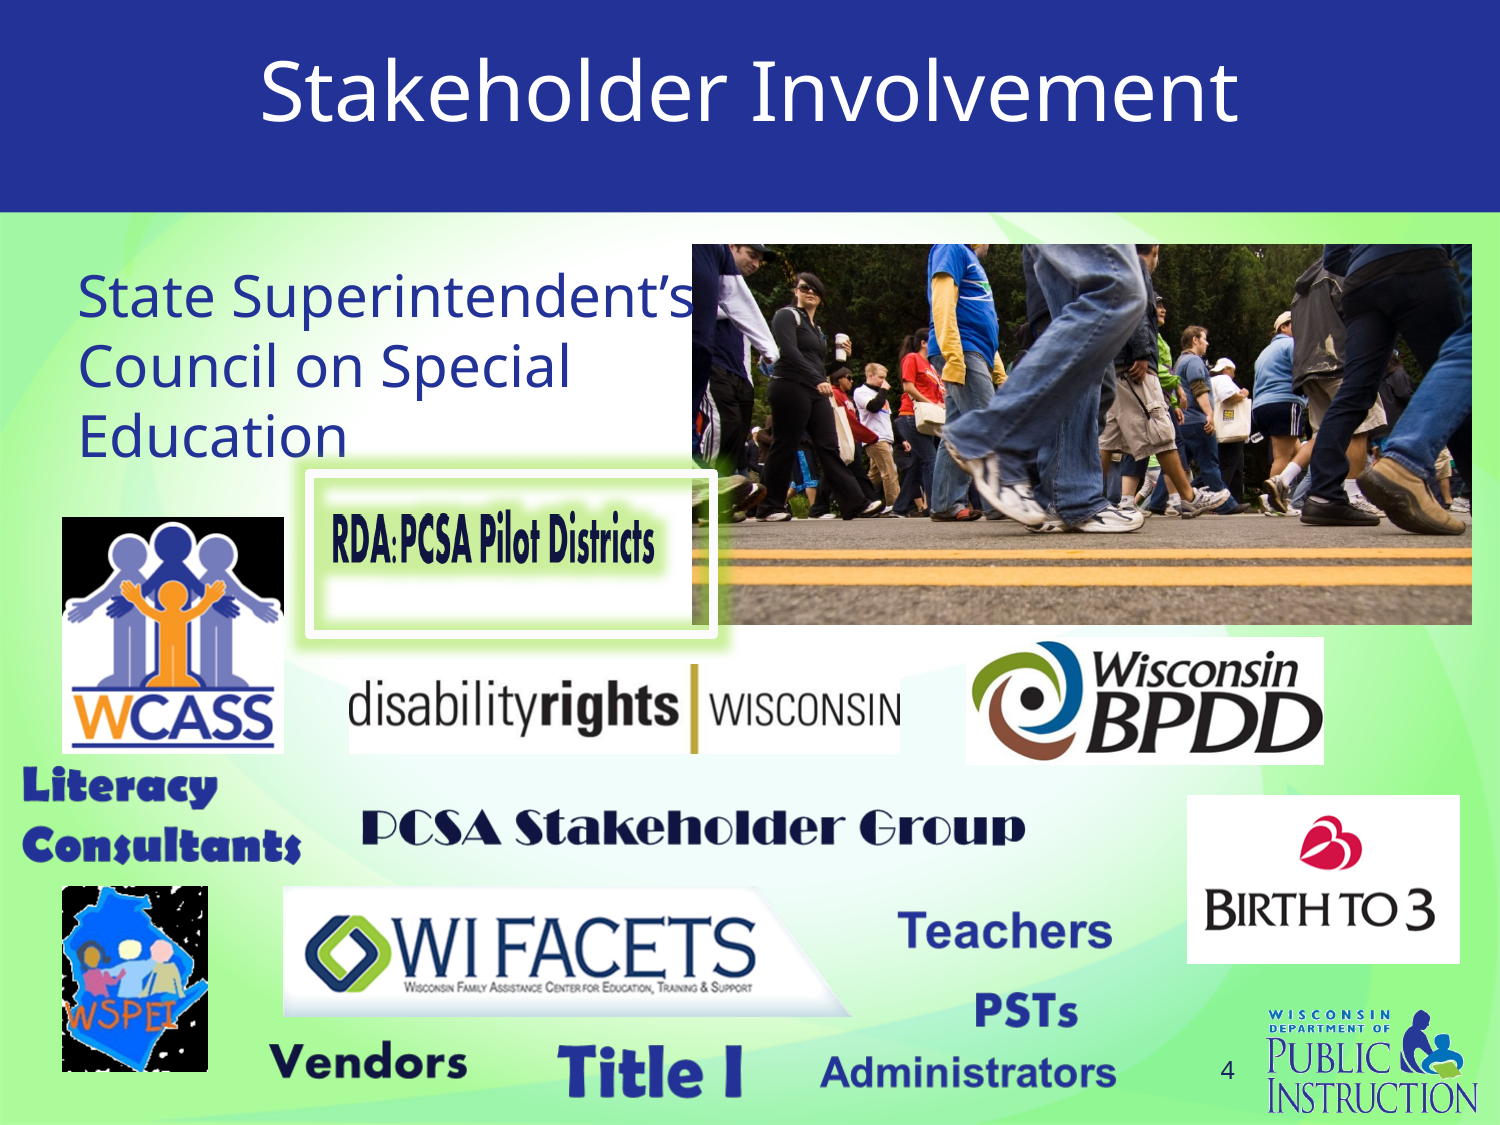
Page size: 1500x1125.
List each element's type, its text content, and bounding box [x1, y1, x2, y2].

text_box State Superintendent’s Council on Special Education [62, 252, 687, 477]
picture [238, 1018, 505, 1125]
picture [1186, 795, 1461, 964]
picture [966, 637, 1324, 765]
picture [349, 664, 901, 755]
picture [1266, 1010, 1478, 1113]
slide_number 14 [0, 213, 1500, 1125]
slide_number 4 [1180, 1042, 1250, 1100]
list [692, 244, 1472, 625]
title Stakeholder Involvement [24, 73, 1476, 202]
picture [313, 477, 710, 630]
picture [0, 517, 1175, 1125]
